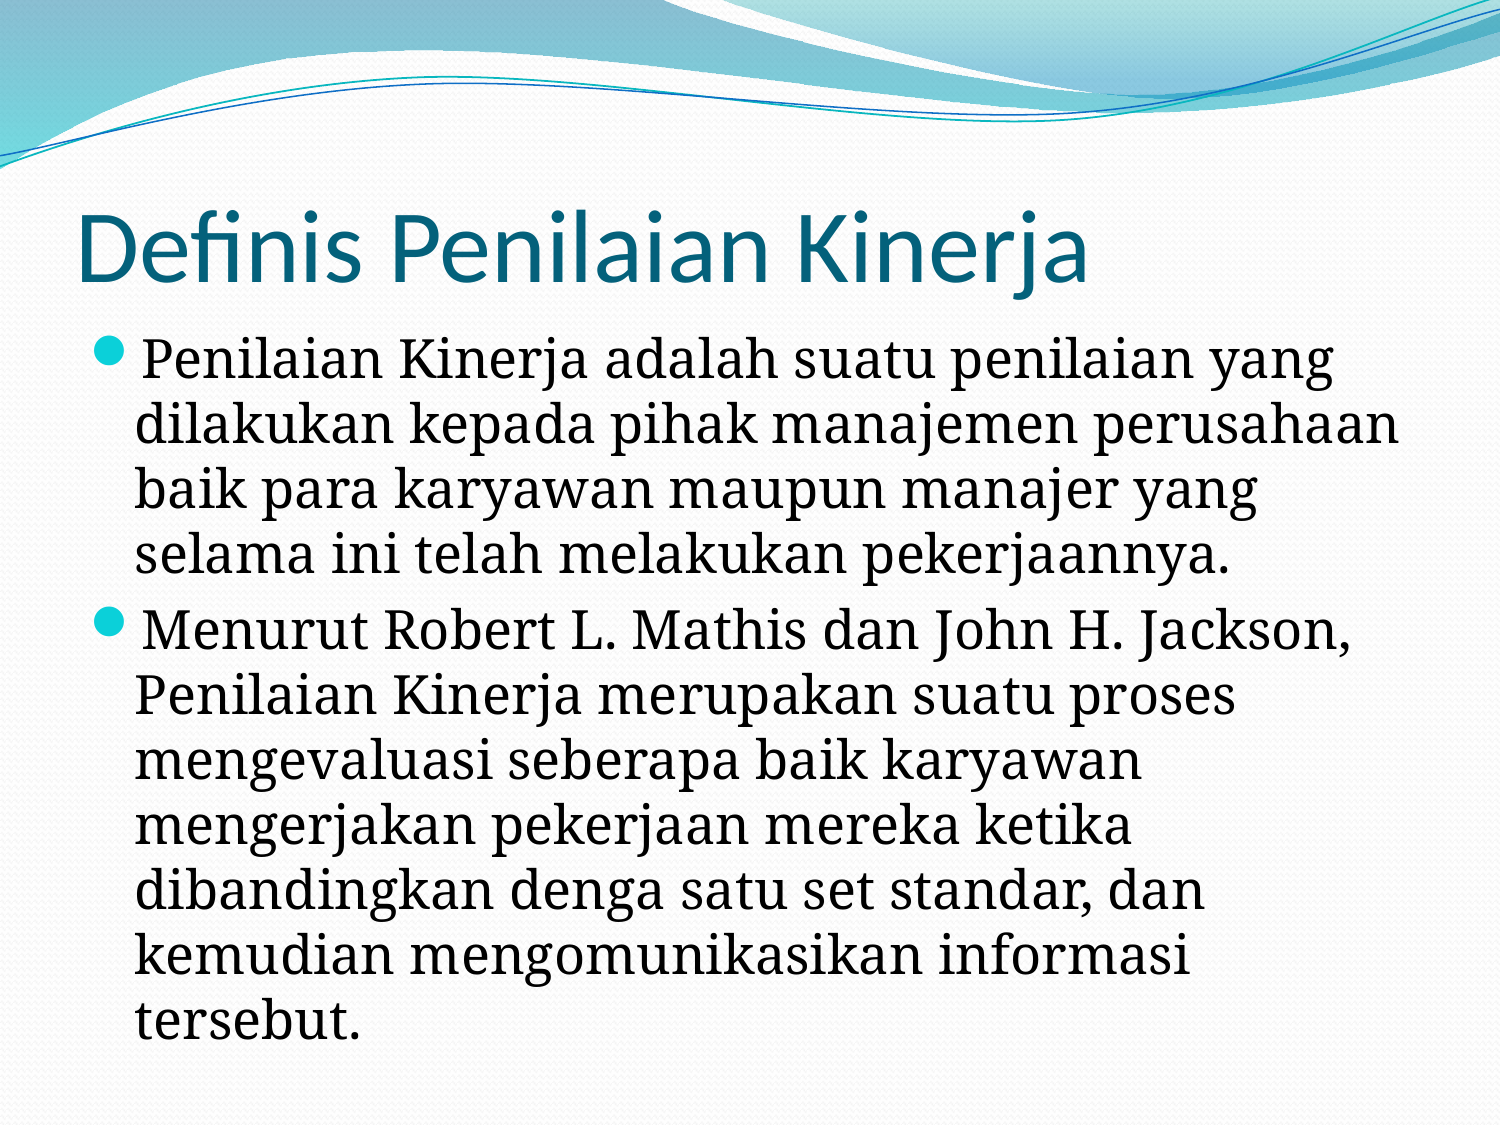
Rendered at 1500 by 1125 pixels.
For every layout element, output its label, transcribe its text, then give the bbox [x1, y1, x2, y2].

list Penilaian Kinerja adalah suatu penilaian yang dilakukan kepada pihak manajemen perusahaan baik para karyawan maupun manajer yang selama ini telah melakukan pekerjaannya. Menurut Robert L. Mathis dan John H. Jackson, Penilaian Kinerja merupakan suatu proses mengevaluasi seberapa baik karyawan mengerjakan pekerjaan mereka ketika dibandingkan denga satu set standar, dan kemudian mengomunikasikan informasi tersebut. [75, 317, 1425, 1038]
title Definis Penilaian Kinerja [75, 115, 1425, 303]
